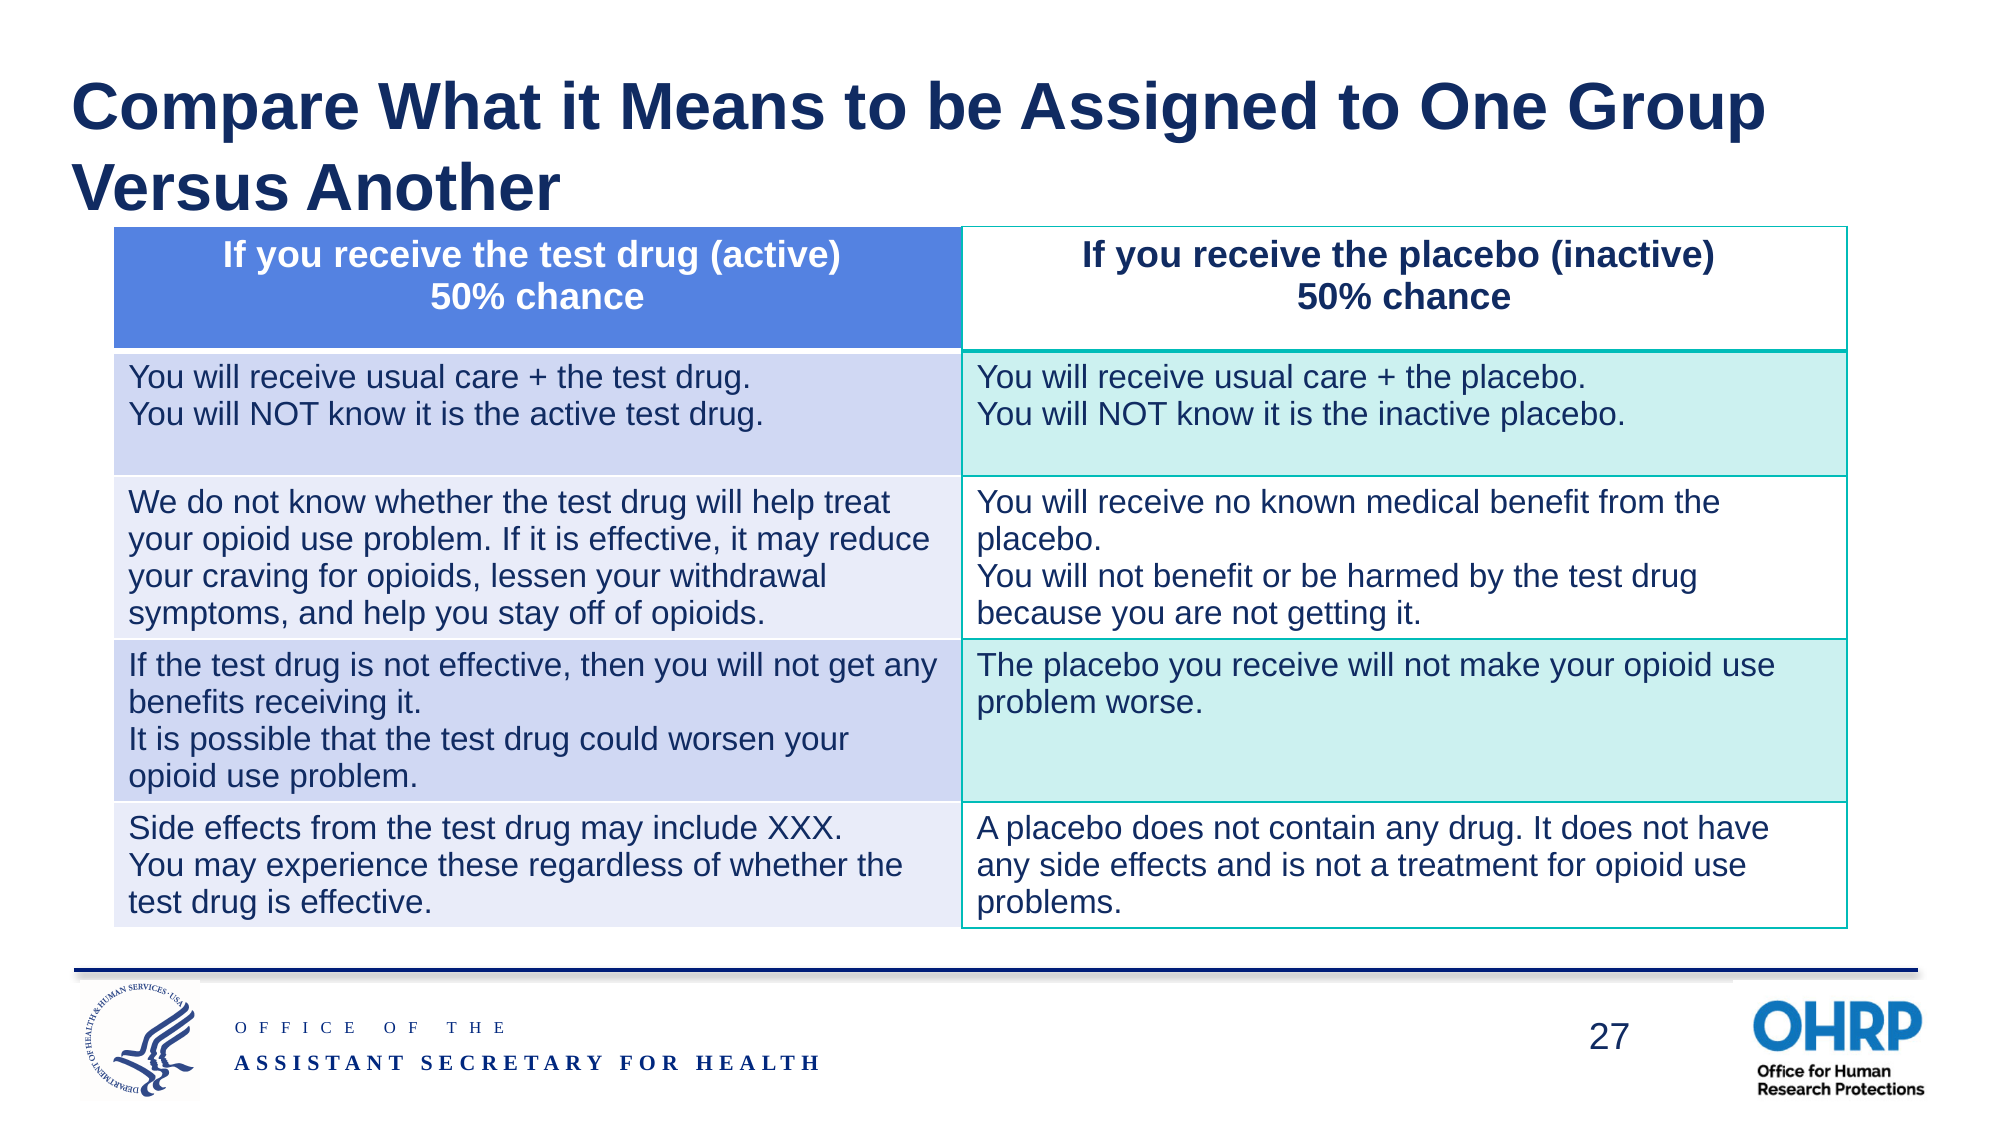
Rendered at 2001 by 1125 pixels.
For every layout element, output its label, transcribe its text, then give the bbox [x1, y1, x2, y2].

table_cell The placebo you receive will not make your opioid use problem worse. [963, 640, 1846, 801]
title Compare What it Means to be Assigned to One Group Versus Another [56, 43, 1897, 244]
table_header If you receive the test drug (active) 50% chance [114, 227, 961, 348]
picture [80, 980, 200, 1101]
table_header If you receive the placebo (inactive) 50% chance [963, 227, 1846, 349]
table_cell Side effects from the test drug may include XXX. You may experience these regardless of whether the test drug is effective. [114, 803, 961, 927]
table_cell We do not know whether the test drug will help treat your opioid use problem. If it is effective, it may reduce your craving for opioids, lessen your withdrawal symptoms, and help you stay off of opioids. [114, 477, 961, 638]
table_cell You will receive usual care + the placebo. You will NOT know it is the inactive placebo. [963, 353, 1846, 475]
table_cell You will receive no known medical benefit from the placebo. You will not benefit or be harmed by the test drug because you are not getting it. [963, 477, 1846, 638]
table_cell If the test drug is not effective, then you will not get any benefits receiving it. It is possible that the test drug could worsen your opioid use problem. [114, 640, 961, 801]
table_cell A placebo does not contain any drug. It does not have any side effects and is not a treatment for opioid use problems. [963, 803, 1846, 927]
table_cell You will receive usual care + the test drug. You will NOT know it is the active test drug. [114, 354, 961, 475]
picture [1733, 980, 1943, 1114]
